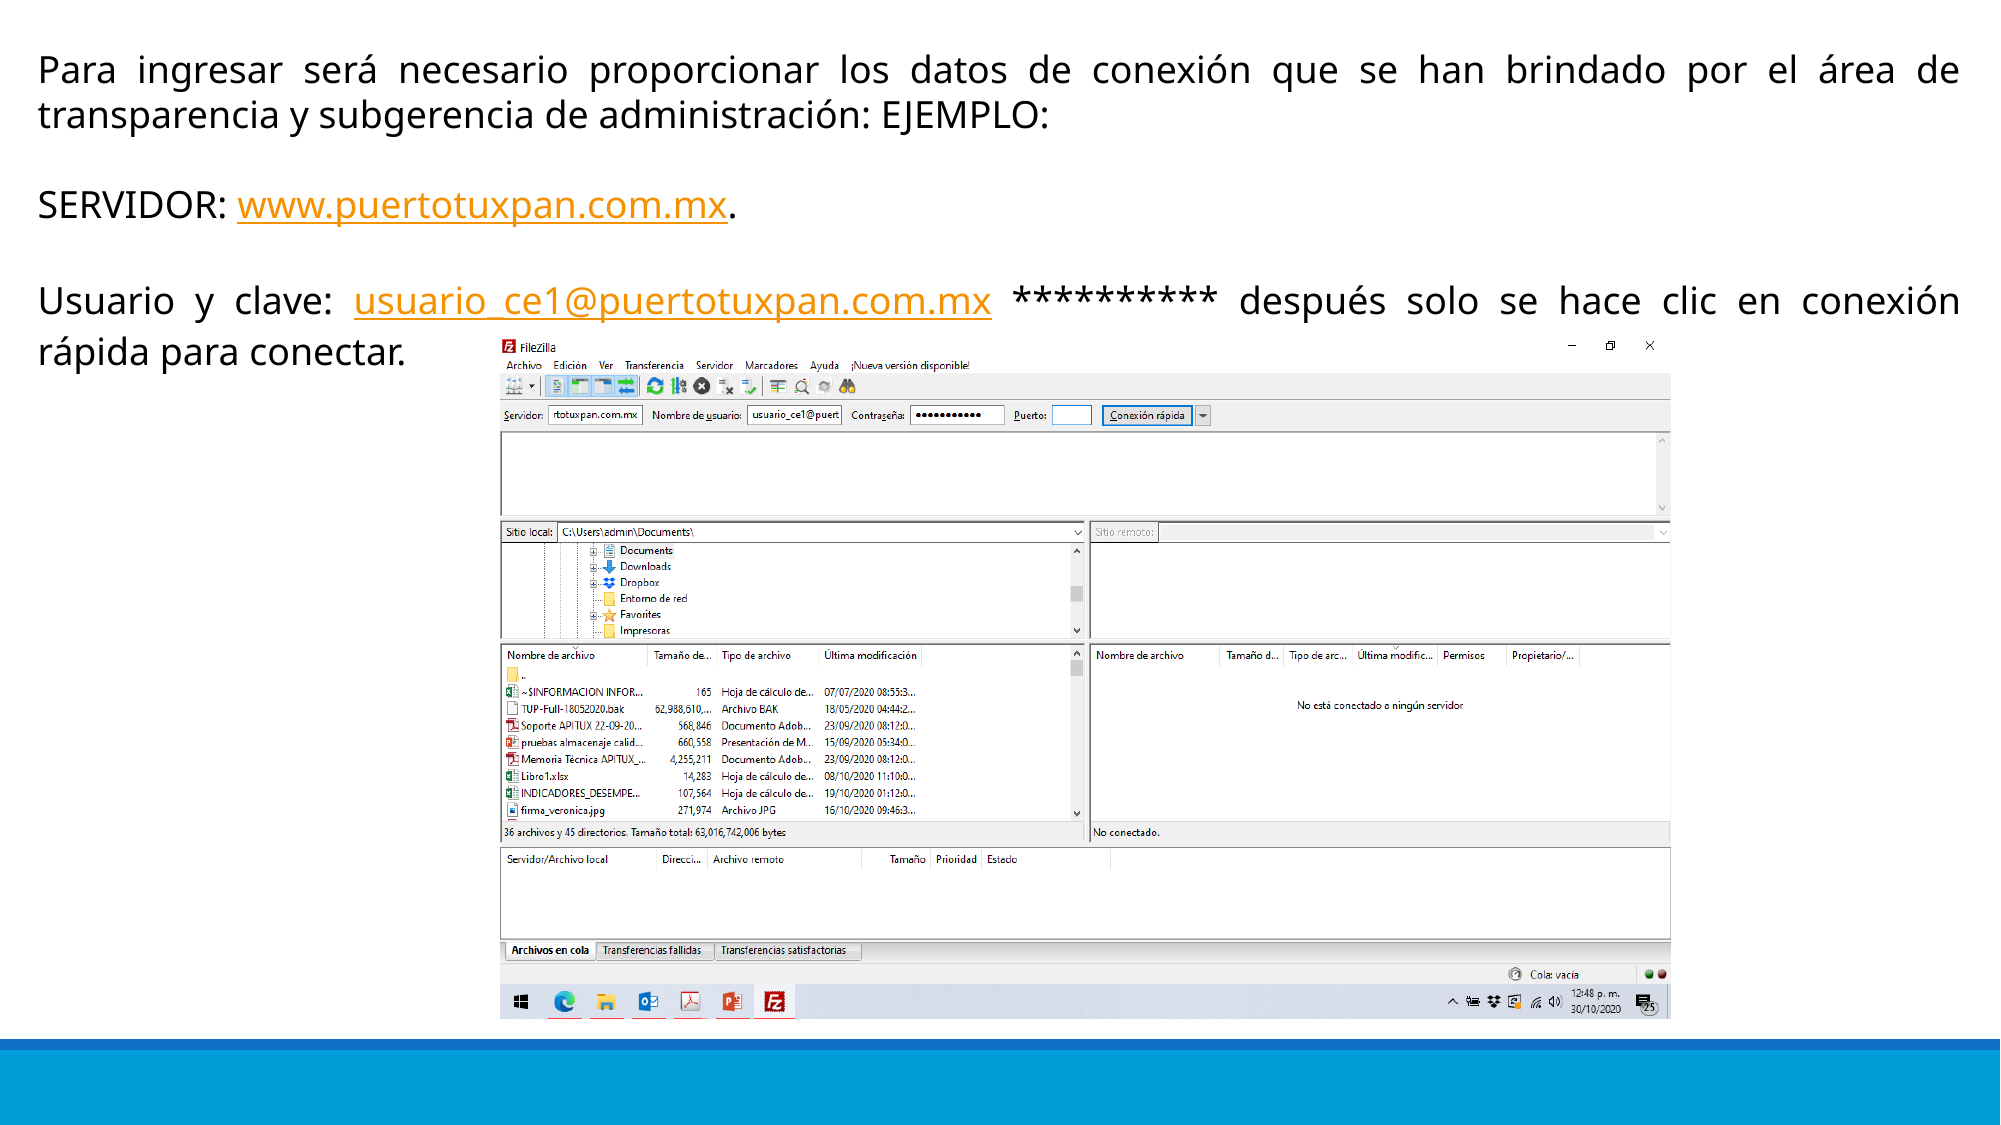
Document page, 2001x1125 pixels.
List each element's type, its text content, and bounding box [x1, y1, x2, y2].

text_box Para ingresar será necesario proporcionar los datos de conexión que se han brindado por el área de transparencia y subgerencia de administración: EJEMPLO: SERVIDOR: www.puertotuxpan.com.mx. Usuario y clave: usuario_ce1@puertotuxpan.com.mx ********** después solo se hace clic en conexión rápida para conectar. [22, 38, 1977, 381]
picture [499, 335, 1671, 1020]
